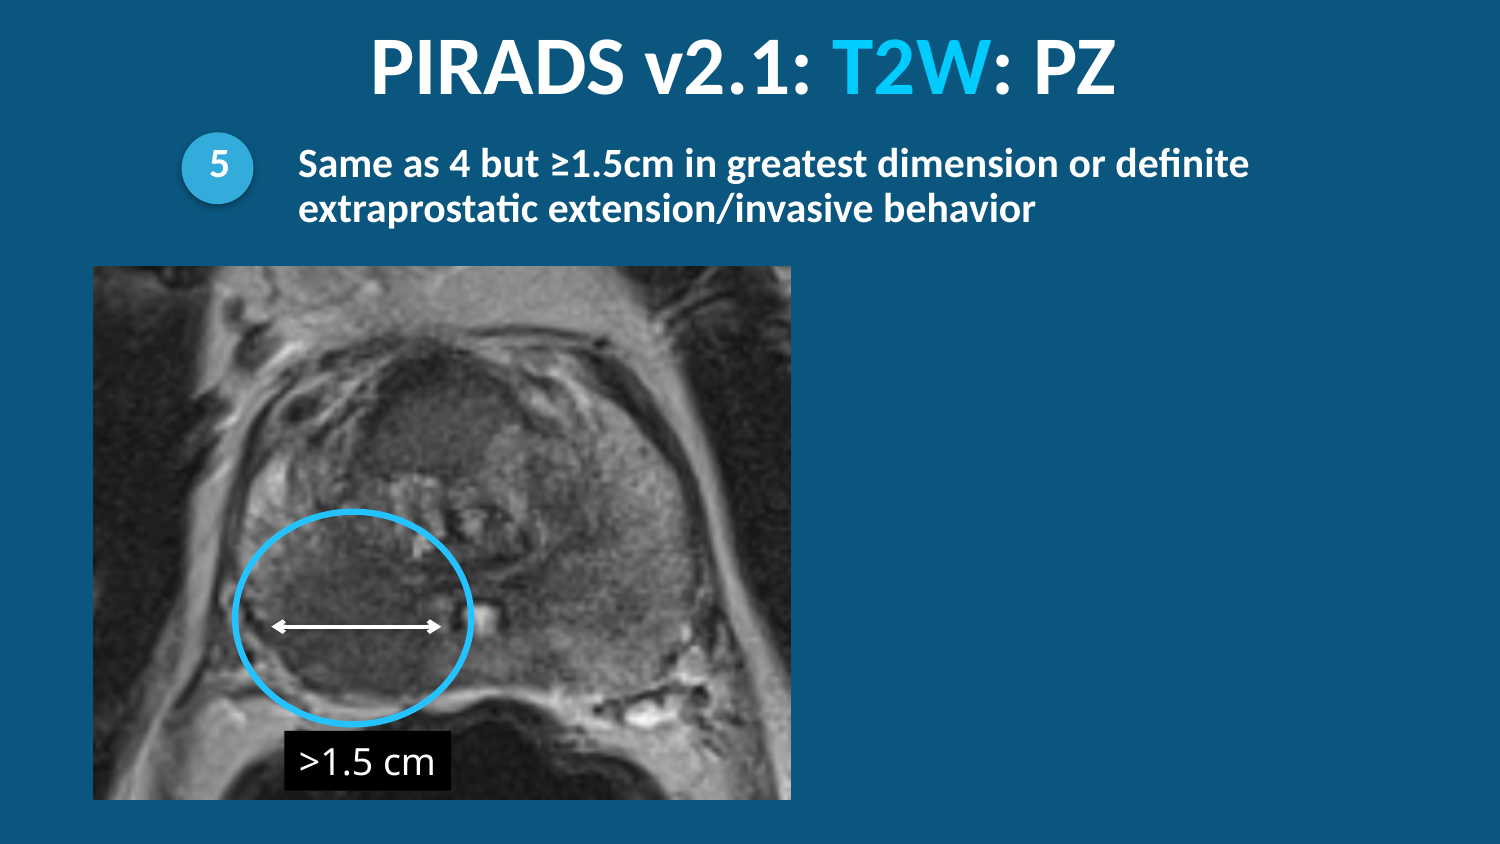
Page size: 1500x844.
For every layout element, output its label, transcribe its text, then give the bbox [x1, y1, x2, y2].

text_box PIRADS v2.1: T2W: PZ [88, 28, 1418, 95]
picture [94, 267, 790, 799]
text_box 5 Same as 4 but ≥1.5cm in greatest dimension or definite extraprostatic extension/invasive behavior [0, 134, 1370, 239]
